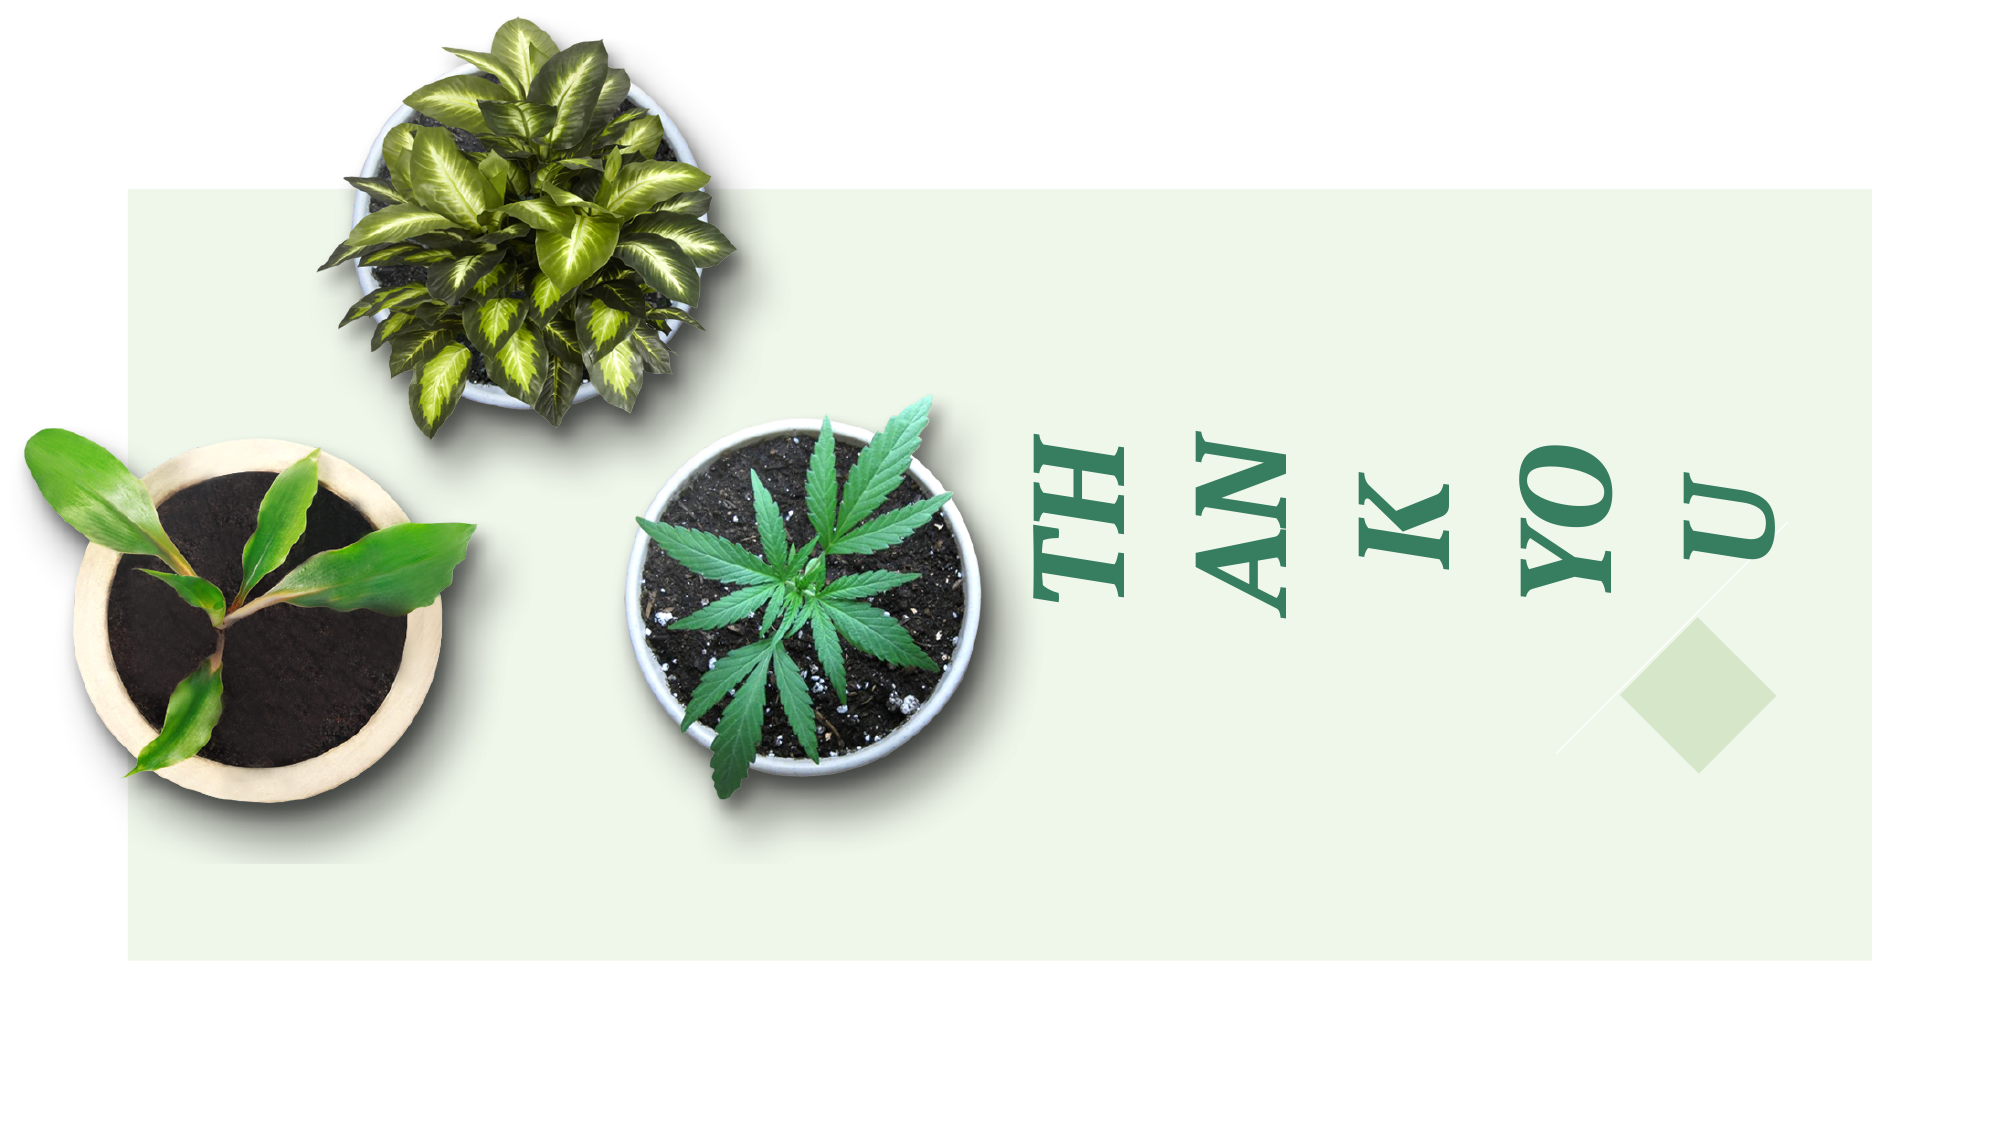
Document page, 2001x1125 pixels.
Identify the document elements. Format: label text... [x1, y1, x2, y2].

title THANK YOU [1025, 392, 1765, 657]
picture [0, 0, 1048, 864]
